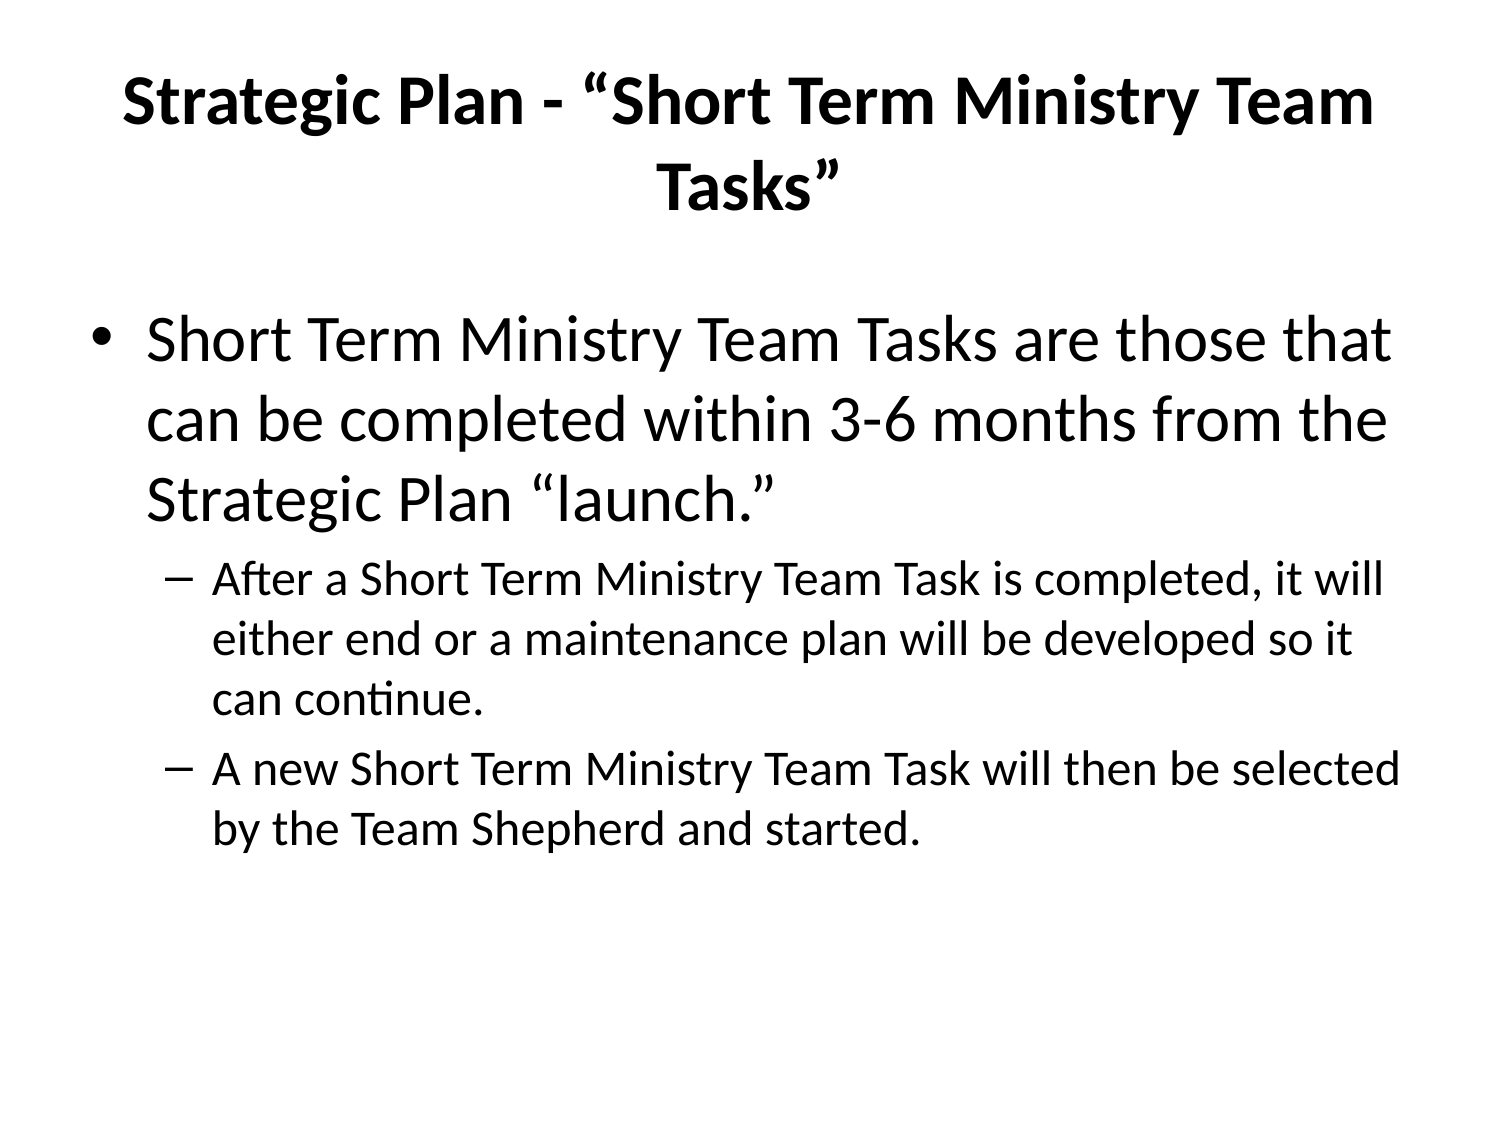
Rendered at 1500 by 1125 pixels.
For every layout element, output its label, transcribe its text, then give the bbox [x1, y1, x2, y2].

list Short Term Ministry Team Tasks are those that can be completed within 3-6 months from the Strategic Plan “launch.” After a Short Term Ministry Team Task is completed, it will either end or a maintenance plan will be developed so it can continue. A new Short Term Ministry Team Task will then be selected by the Team Shepherd and started. [75, 287, 1425, 988]
title Strategic Plan - “Short Term Ministry Team Tasks” [75, 45, 1425, 233]
